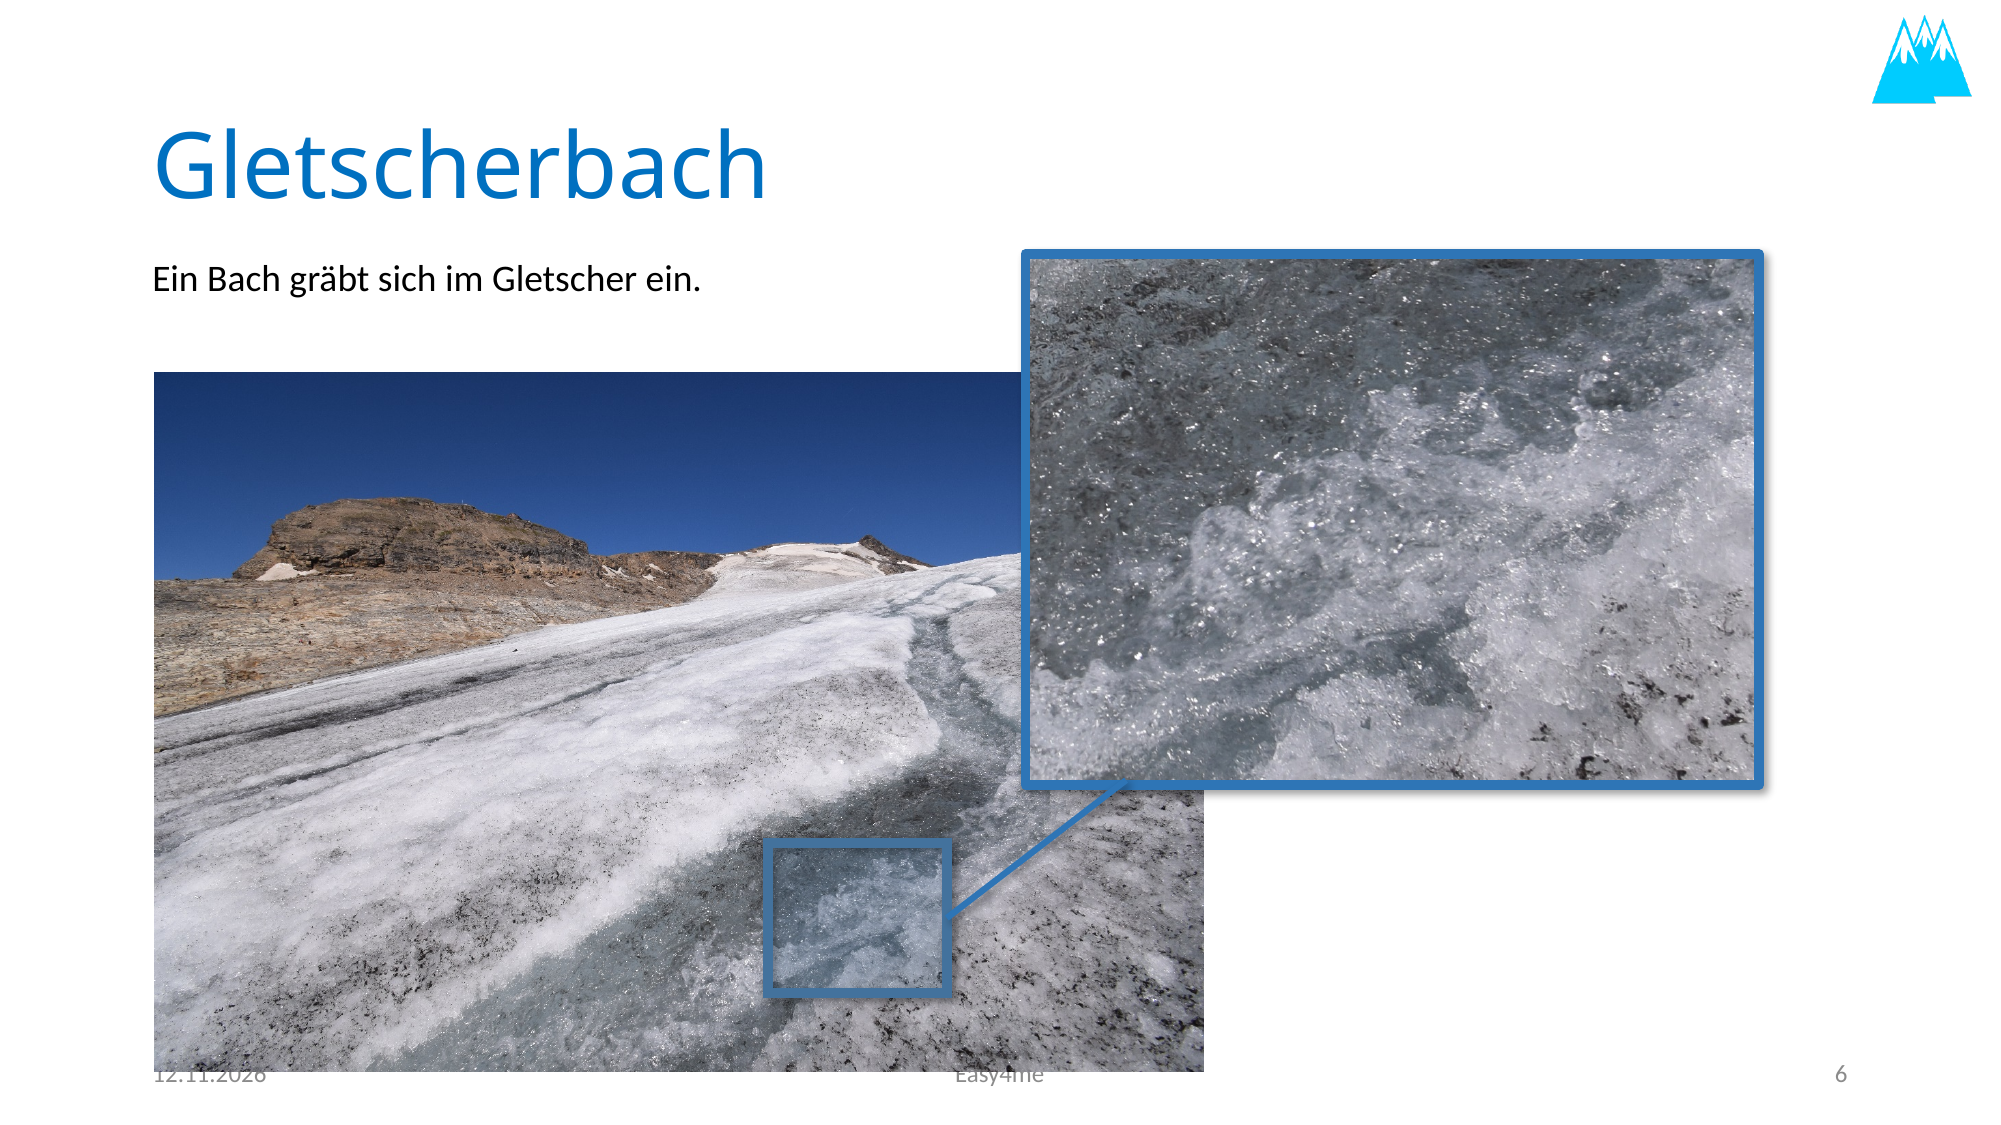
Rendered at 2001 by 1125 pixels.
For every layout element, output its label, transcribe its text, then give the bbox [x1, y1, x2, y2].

text_box Ein Bach gräbt sich im Gletscher ein. [137, 246, 826, 307]
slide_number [137, 1042, 588, 1103]
footer Easy4me [662, 1042, 1338, 1103]
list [154, 372, 1204, 1073]
picture [1862, 0, 1981, 119]
title Gletscherbach [137, 59, 1863, 278]
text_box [767, 258, 1755, 994]
slide_number 6 [1412, 1042, 1863, 1103]
